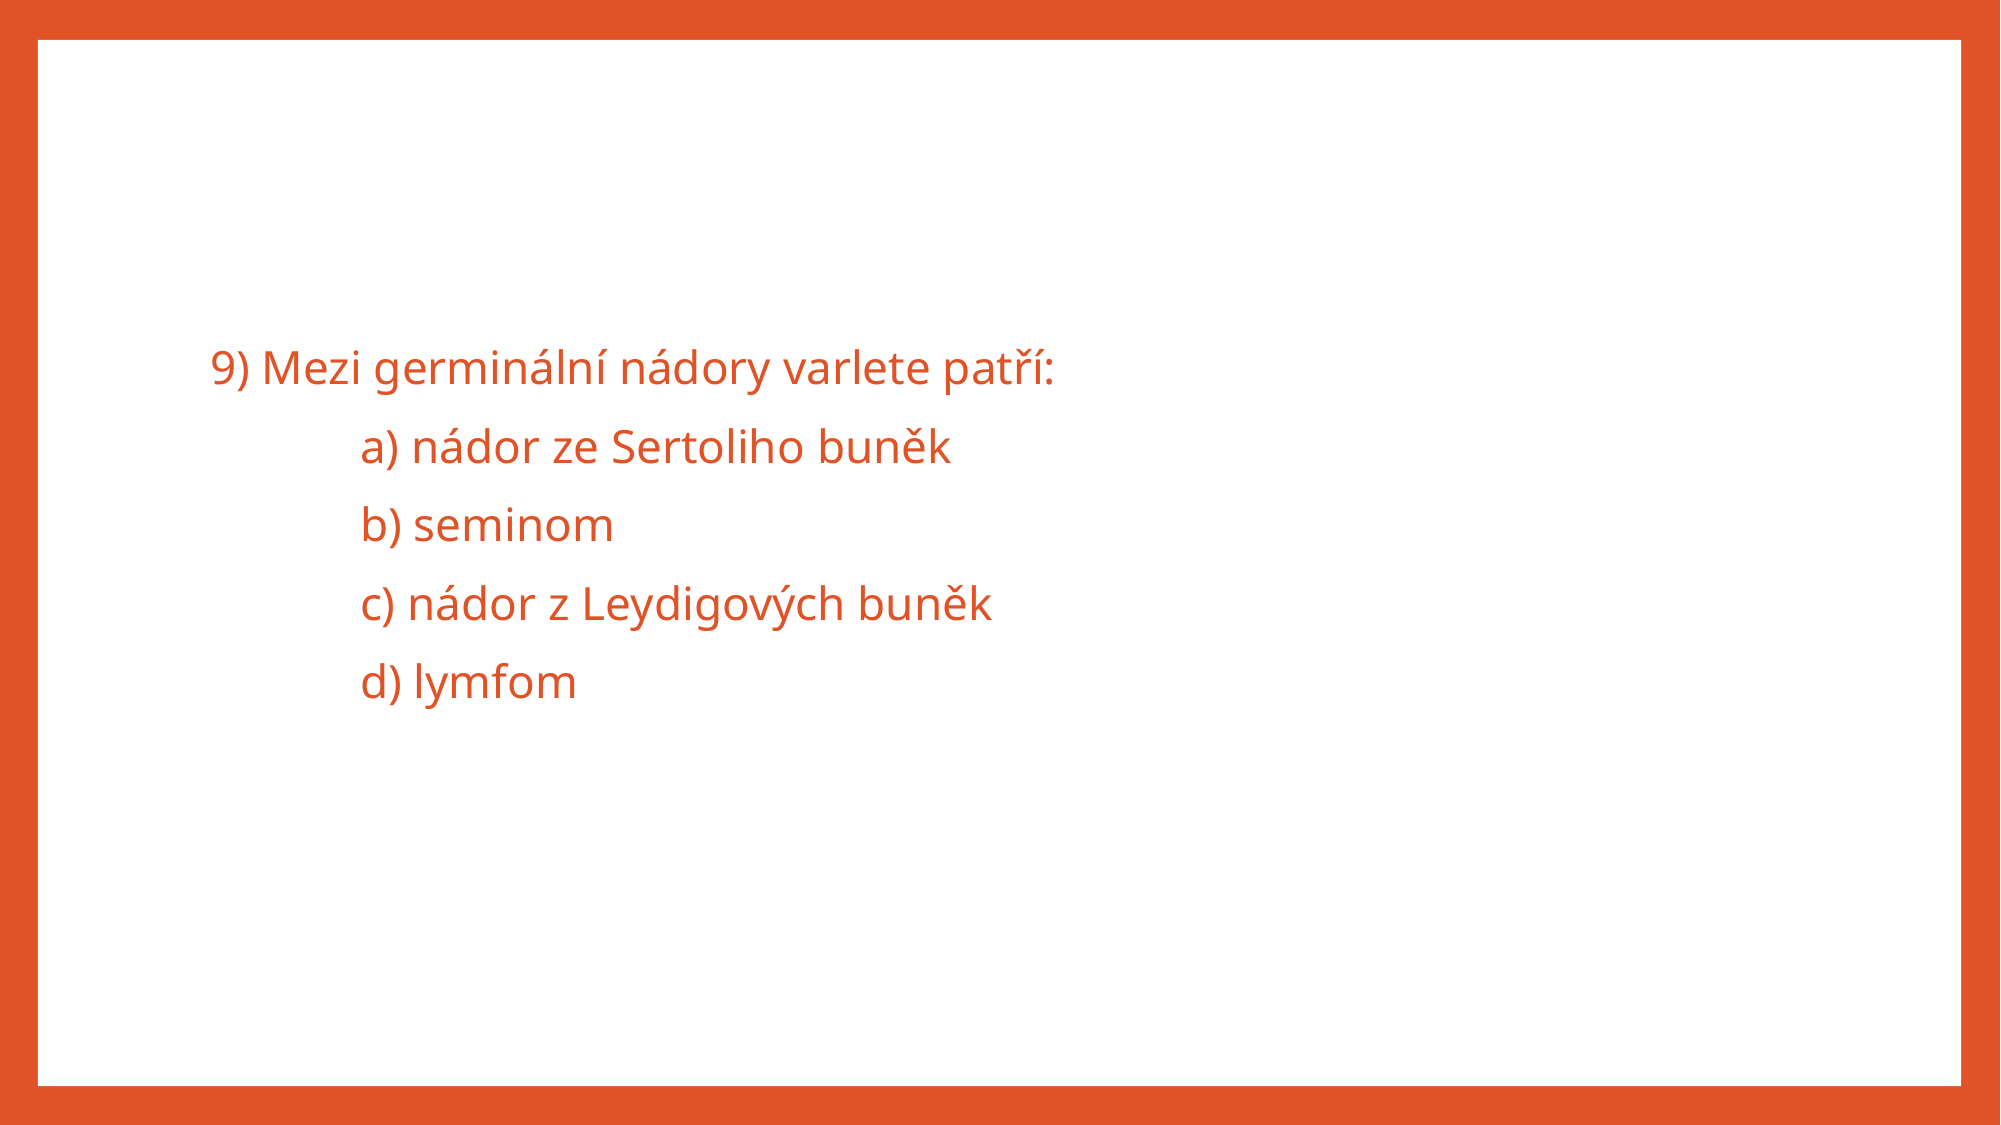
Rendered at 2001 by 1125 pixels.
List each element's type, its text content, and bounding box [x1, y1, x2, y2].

list 9) Mezi germinální nádory varlete patří: a) nádor ze Sertoliho buněk b) seminom c) nádor z Leydigových buněk d) lymfom [187, 337, 1808, 1000]
